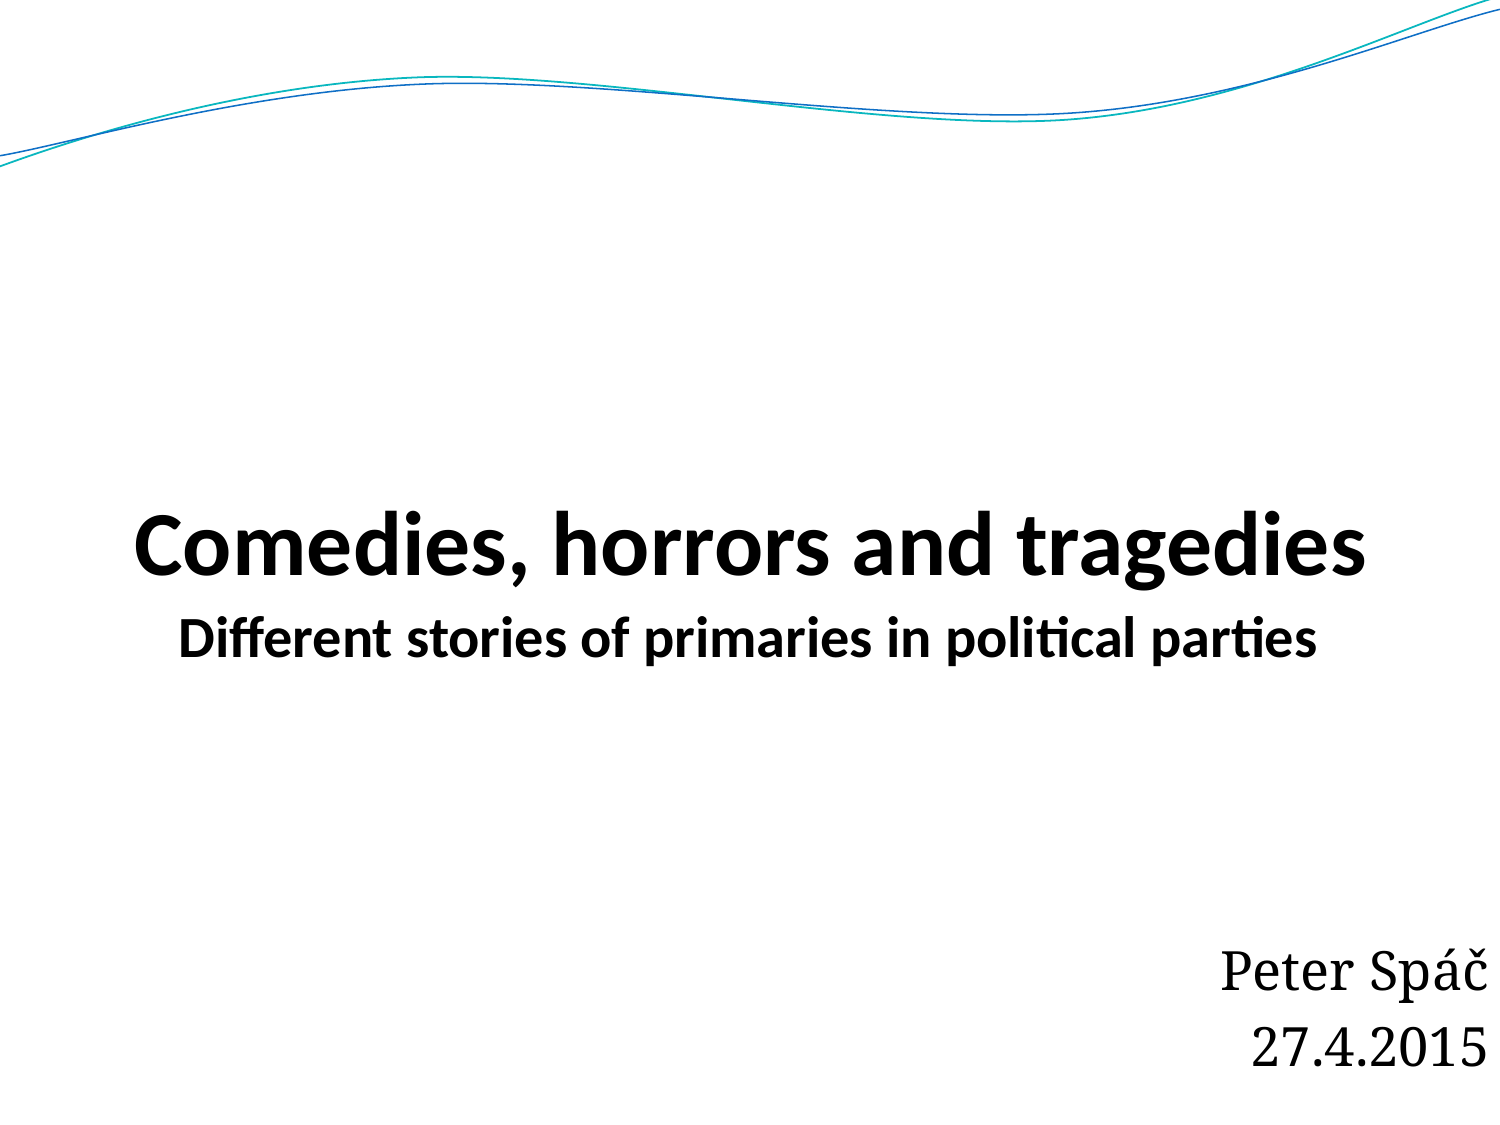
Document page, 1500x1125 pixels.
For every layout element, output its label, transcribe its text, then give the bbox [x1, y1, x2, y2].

title Comedies, horrors and tragedies Different stories of primaries in political parties [88, 326, 1412, 669]
subtitle Peter Spáč 27.4.2015 [211, 928, 1500, 1125]
